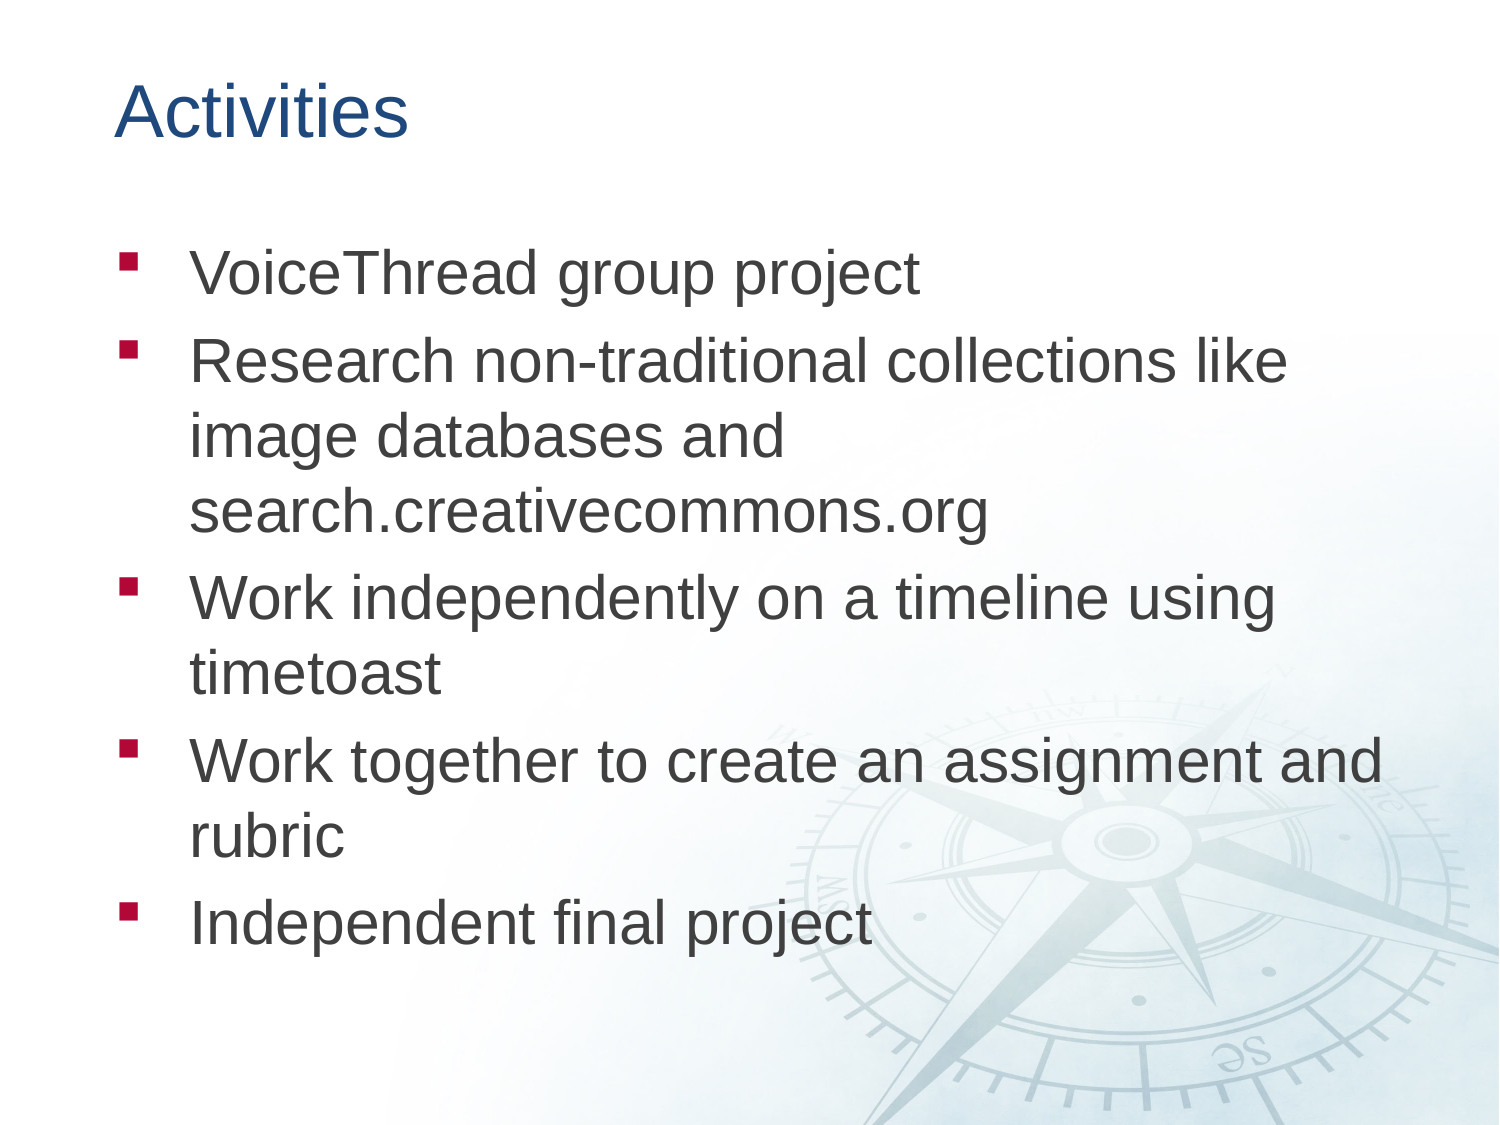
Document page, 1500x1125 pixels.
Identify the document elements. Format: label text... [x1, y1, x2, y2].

picture [0, 0, 1500, 1125]
list VoiceThread group project Research non-traditional collections like image databases and search.creativecommons.org Work independently on a timeline using timetoast Work together to create an assignment and rubric Independent final project [99, 224, 1425, 971]
title Activities [99, 55, 1416, 176]
